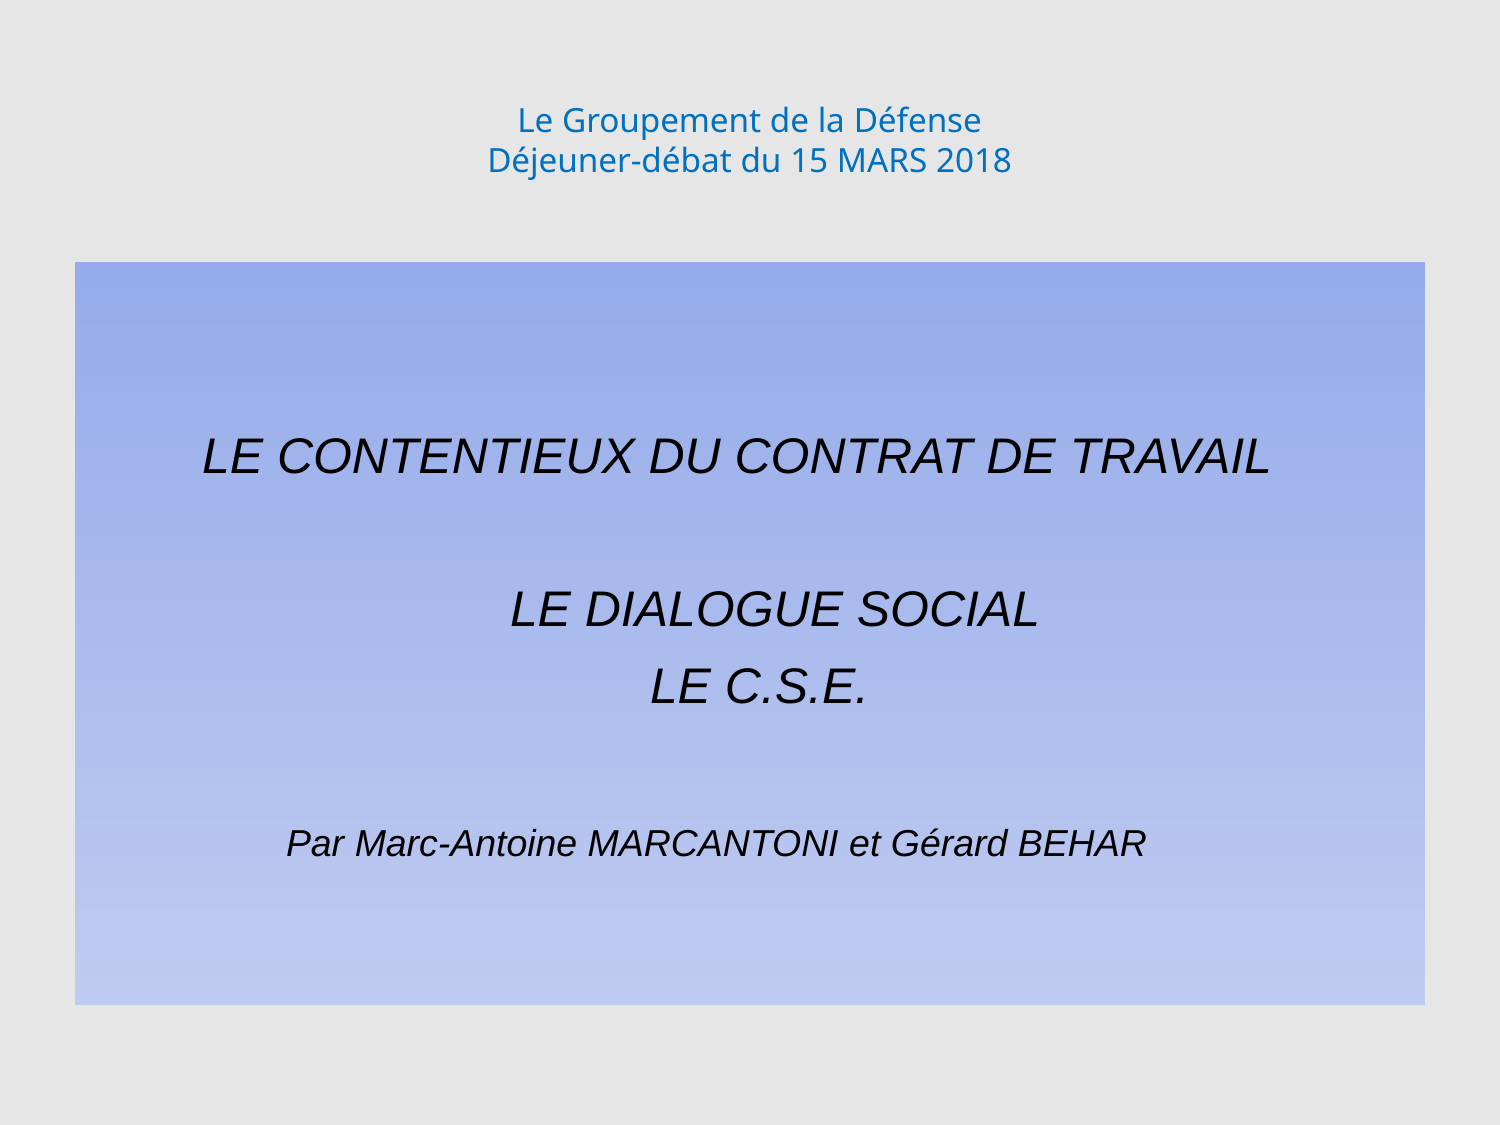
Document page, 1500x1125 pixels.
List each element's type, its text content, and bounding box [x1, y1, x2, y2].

title Le Groupement de la Défense Déjeuner-débat du 15 MARS 2018 [75, 45, 1425, 233]
list LE CONTENTIEUX DU CONTRAT DE TRAVAIL LE DIALOGUE SOCIAL LE C.S.E. Par Marc-Antoine MARCANTONI et Gérard BEHAR [75, 262, 1425, 1005]
